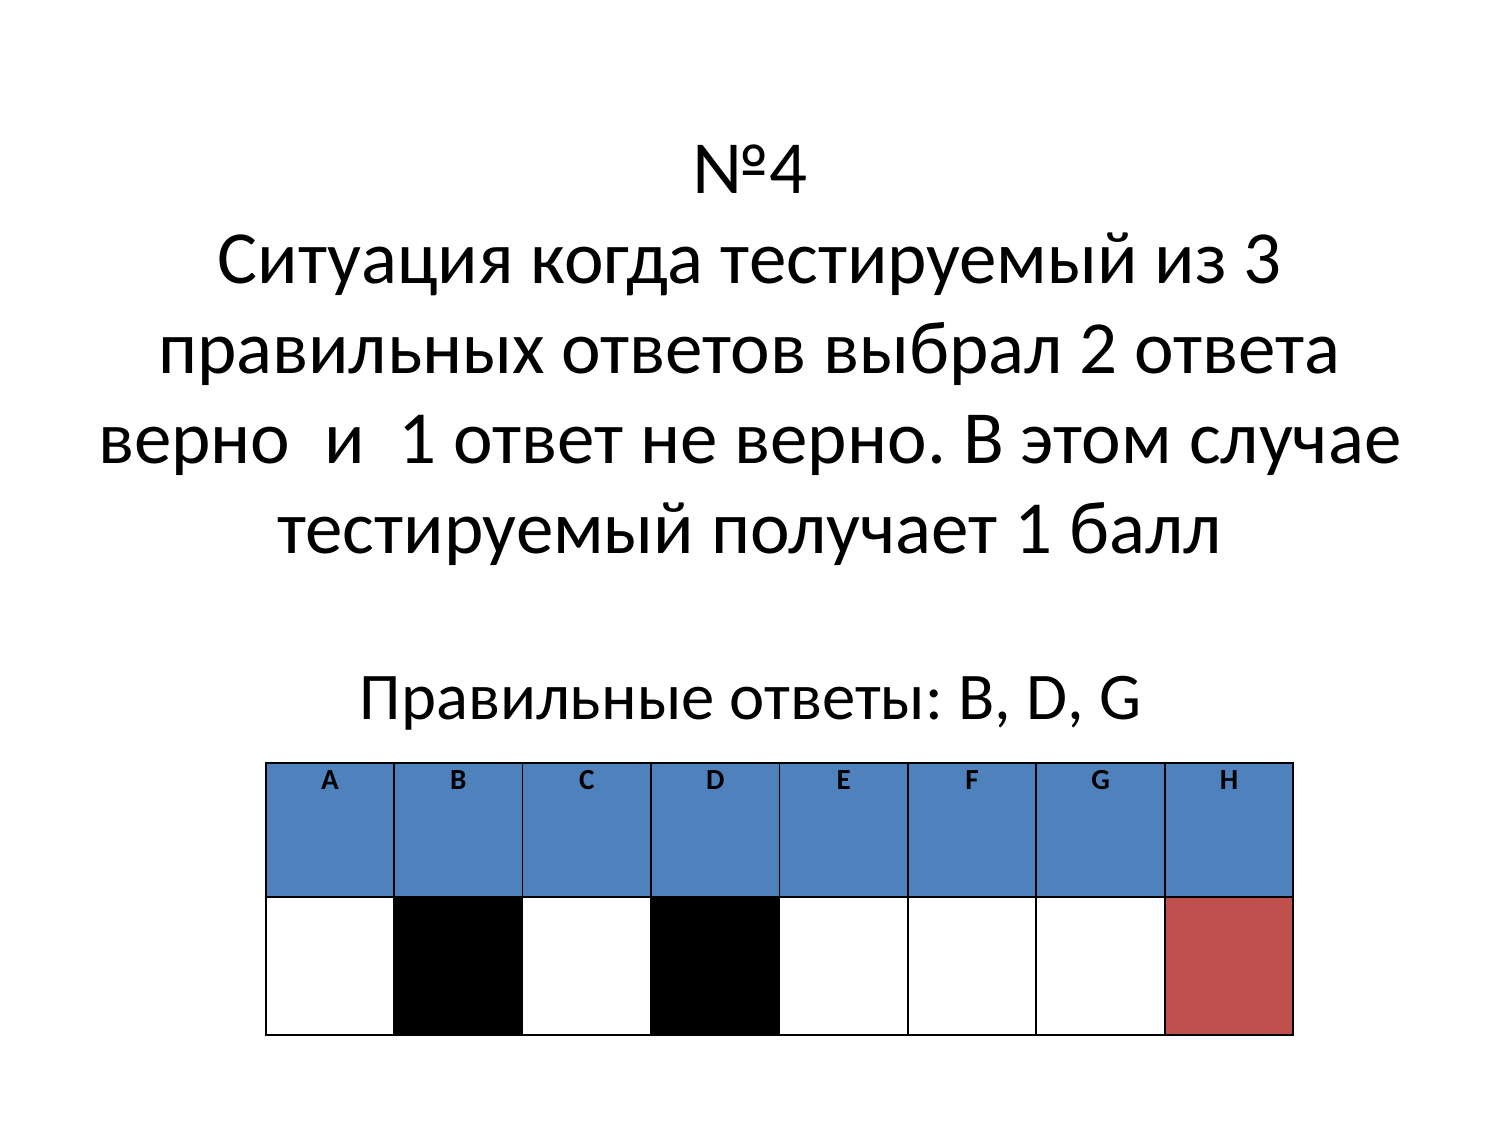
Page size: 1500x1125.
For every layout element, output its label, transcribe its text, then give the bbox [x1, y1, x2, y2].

table_cell [909, 898, 1035, 1034]
table_cell [267, 898, 393, 1034]
table_header D [652, 764, 779, 896]
table_header C [523, 764, 650, 896]
table_header G [1037, 764, 1164, 896]
table_cell [523, 898, 650, 1034]
title №4 Ситуация когда тестируемый из 3 правильных ответов выбрал 2 ответа верно и 1 ответ не верно. В этом случае тестируемый получает 1 балл [75, 42, 1425, 646]
table_header F [909, 764, 1035, 896]
table_cell [780, 898, 907, 1034]
table_cell [395, 898, 522, 1034]
table_header B [395, 764, 522, 896]
text_box Правильные ответы: B, D, G [142, 645, 1359, 1083]
table_header A [267, 764, 393, 896]
table_header H [1166, 764, 1292, 896]
table_cell [1166, 898, 1292, 1034]
table_cell [1037, 898, 1164, 1034]
table_cell [652, 898, 779, 1034]
table_header E [780, 764, 907, 896]
